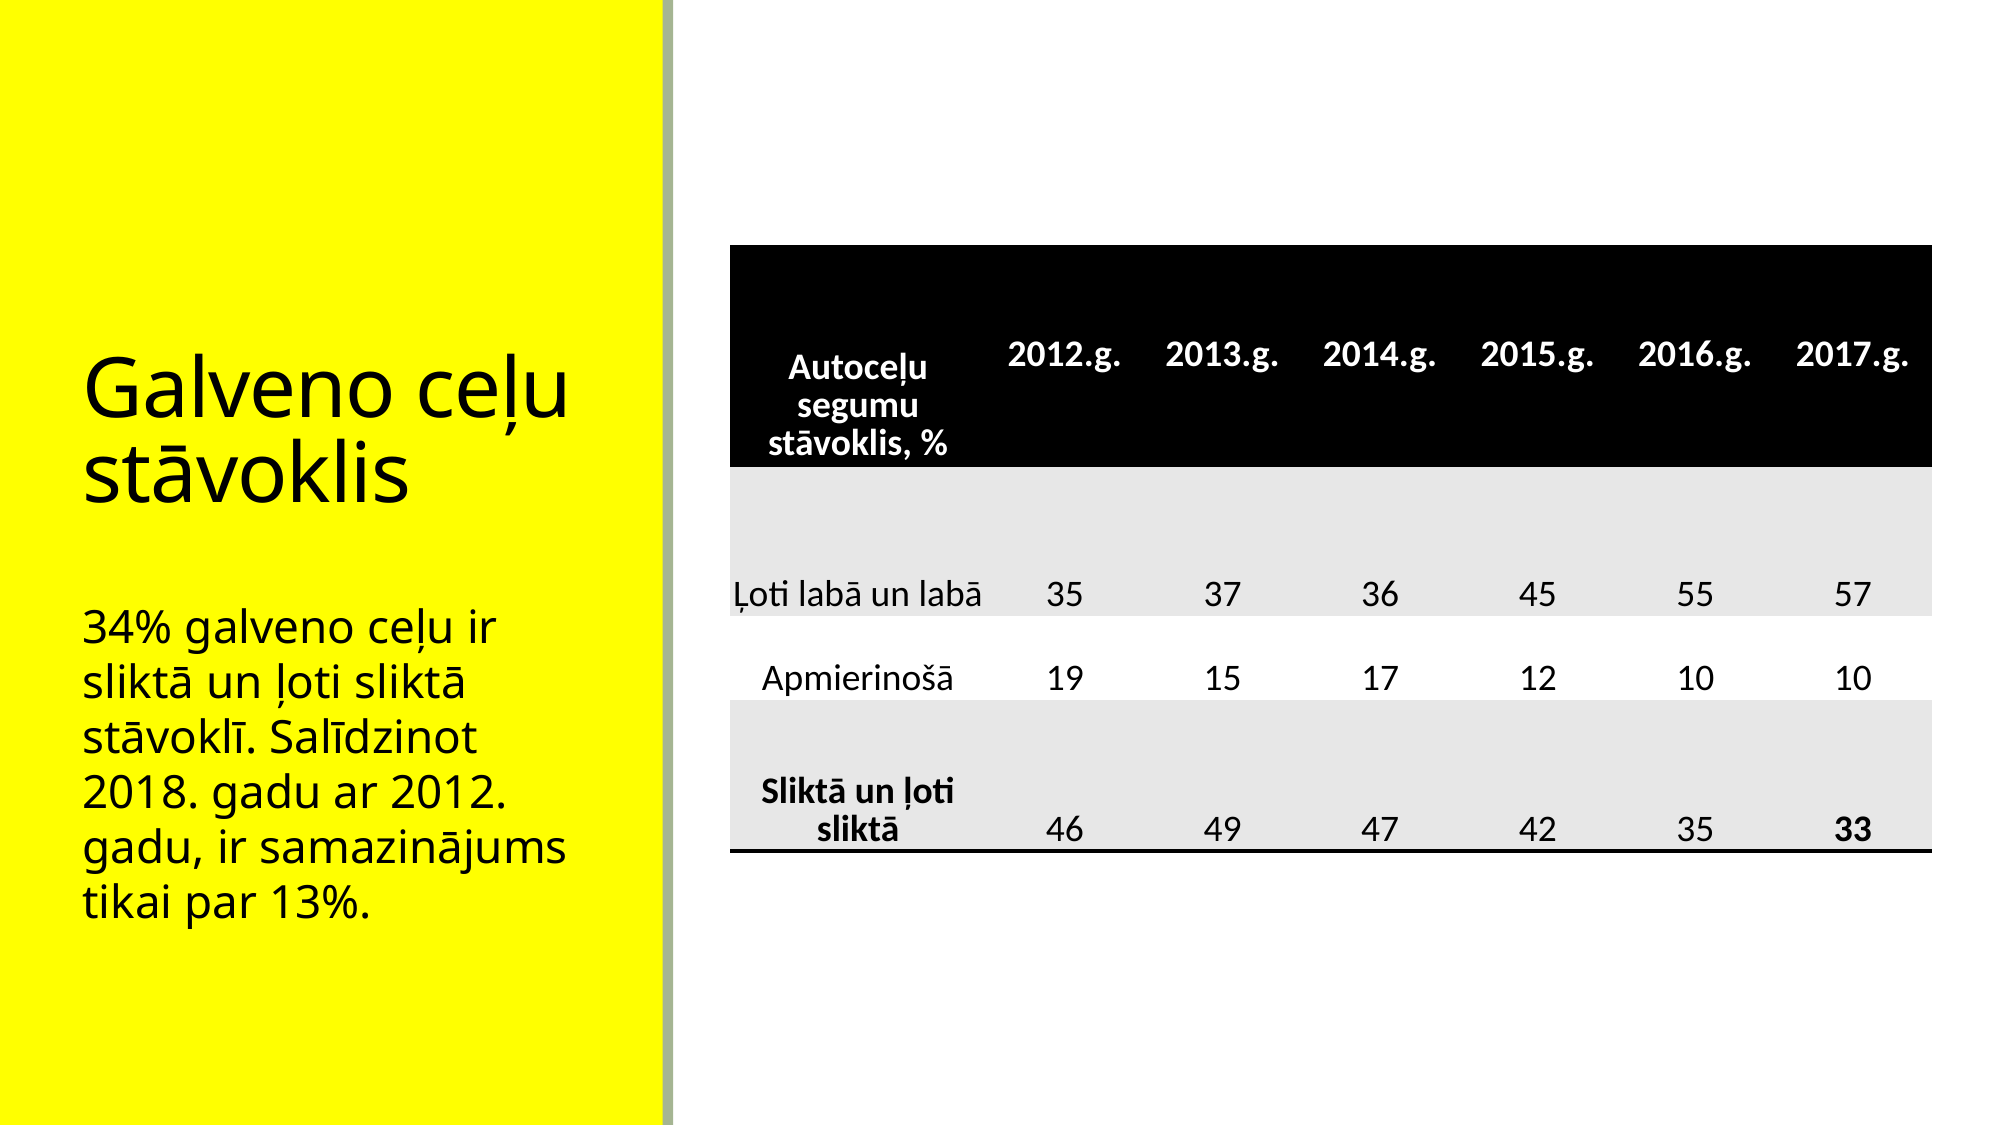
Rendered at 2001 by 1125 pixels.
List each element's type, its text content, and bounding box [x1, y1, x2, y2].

table_cell 47 [1301, 700, 1459, 849]
table_cell 49 [1144, 700, 1301, 849]
table_cell 15 [1144, 616, 1301, 700]
table_cell Sliktā un ļoti sliktā [730, 700, 986, 849]
text_box 34% galveno ceļu ir sliktā un ļoti sliktā stāvoklī. Salīdzinot 2018. gadu ar 2012. gadu, ir samazinājums tikai par 13%. [67, 590, 606, 936]
table_cell Apmierinošā [730, 616, 986, 700]
table_cell 10 [1774, 616, 1932, 700]
table_cell 19 [986, 616, 1144, 700]
table_cell 36 [1301, 467, 1459, 616]
table_header 2013.g. [1144, 248, 1301, 463]
table_cell 45 [1459, 467, 1617, 616]
table_cell 17 [1301, 616, 1459, 700]
table_header Autoceļu segumu stāvoklis, % [730, 248, 986, 463]
table_cell 35 [1617, 700, 1774, 849]
table_cell 10 [1617, 616, 1774, 700]
table_cell 55 [1617, 467, 1774, 616]
table_cell 33 [1774, 700, 1932, 849]
table_cell 37 [1144, 467, 1301, 616]
table_cell 57 [1774, 467, 1932, 616]
table_cell Ļoti labā un labā [730, 467, 986, 616]
table_header 2012.g. [986, 248, 1144, 463]
title Galveno ceļu stāvoklis [67, 120, 800, 527]
table_cell 12 [1459, 616, 1617, 700]
table_header 2014.g. [1301, 248, 1459, 463]
table_header 2016.g. [1617, 248, 1774, 463]
table_header 2017.g. [1774, 248, 1932, 463]
table_cell 35 [986, 467, 1144, 616]
table_cell 46 [986, 700, 1144, 849]
table_header 2015.g. [1459, 248, 1617, 463]
table_cell 42 [1459, 700, 1617, 849]
